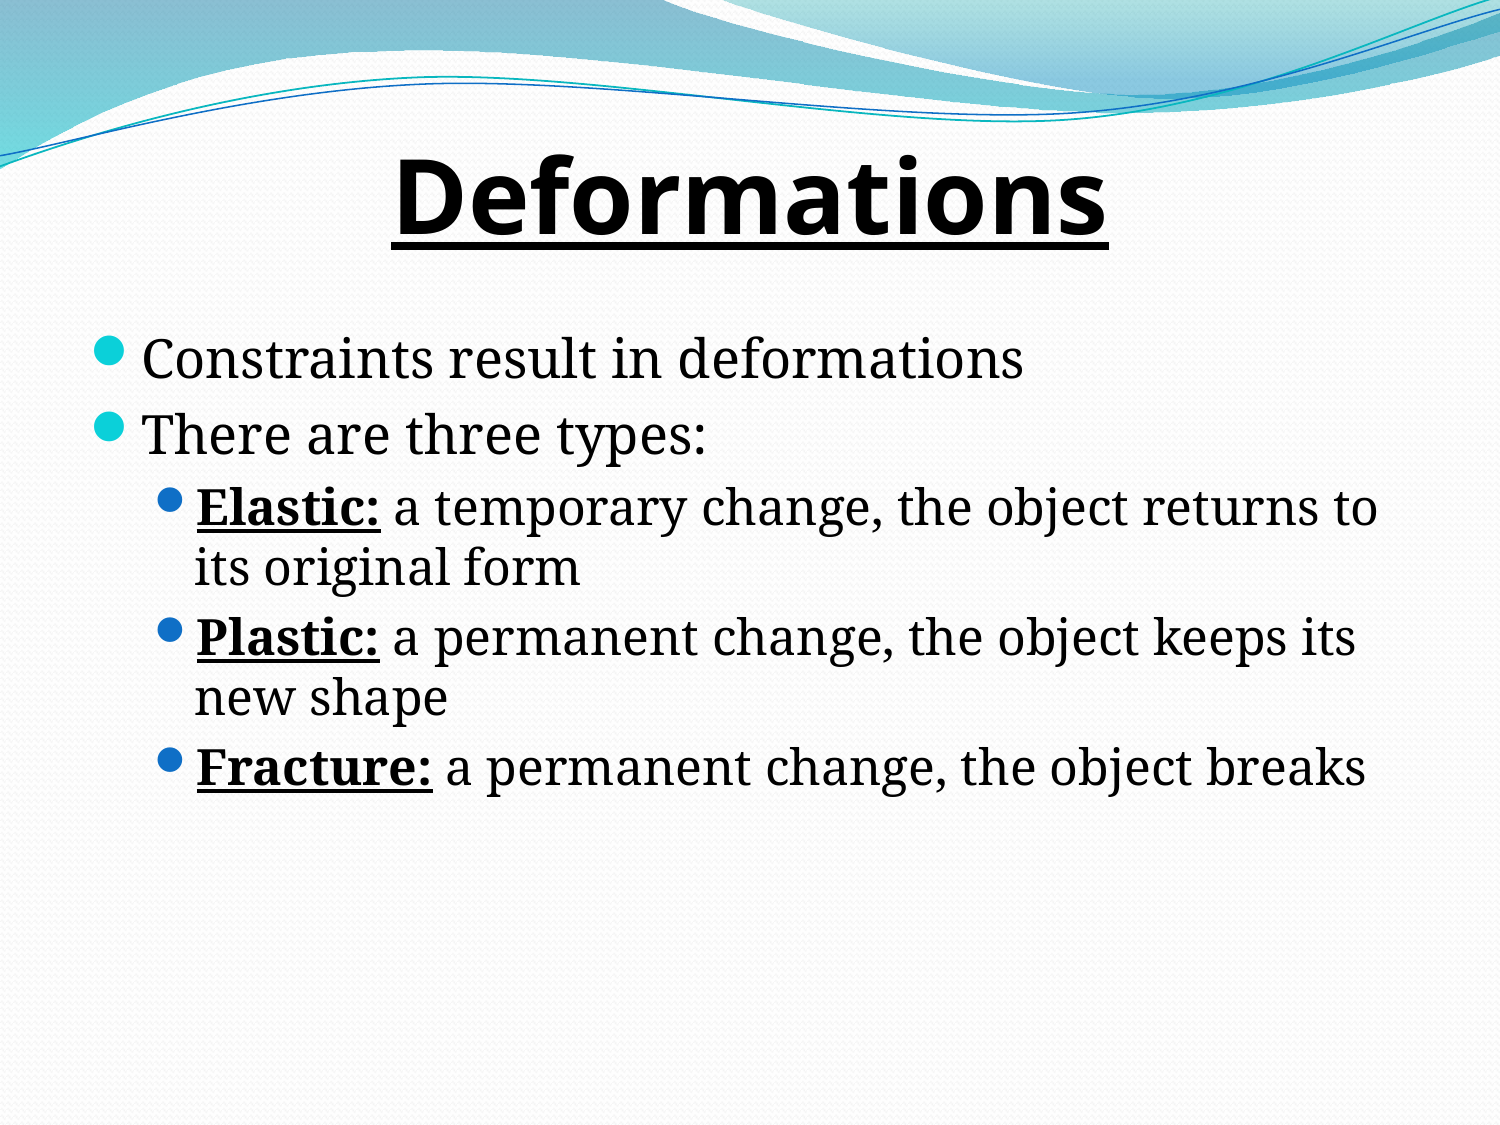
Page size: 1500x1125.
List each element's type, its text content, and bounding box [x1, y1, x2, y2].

title Deformations [75, 115, 1425, 256]
list Constraints result in deformations There are three types: Elastic: a temporary change, the object returns to its original form Plastic: a permanent change, the object keeps its new shape Fracture: a permanent change, the object breaks [75, 317, 1459, 1059]
